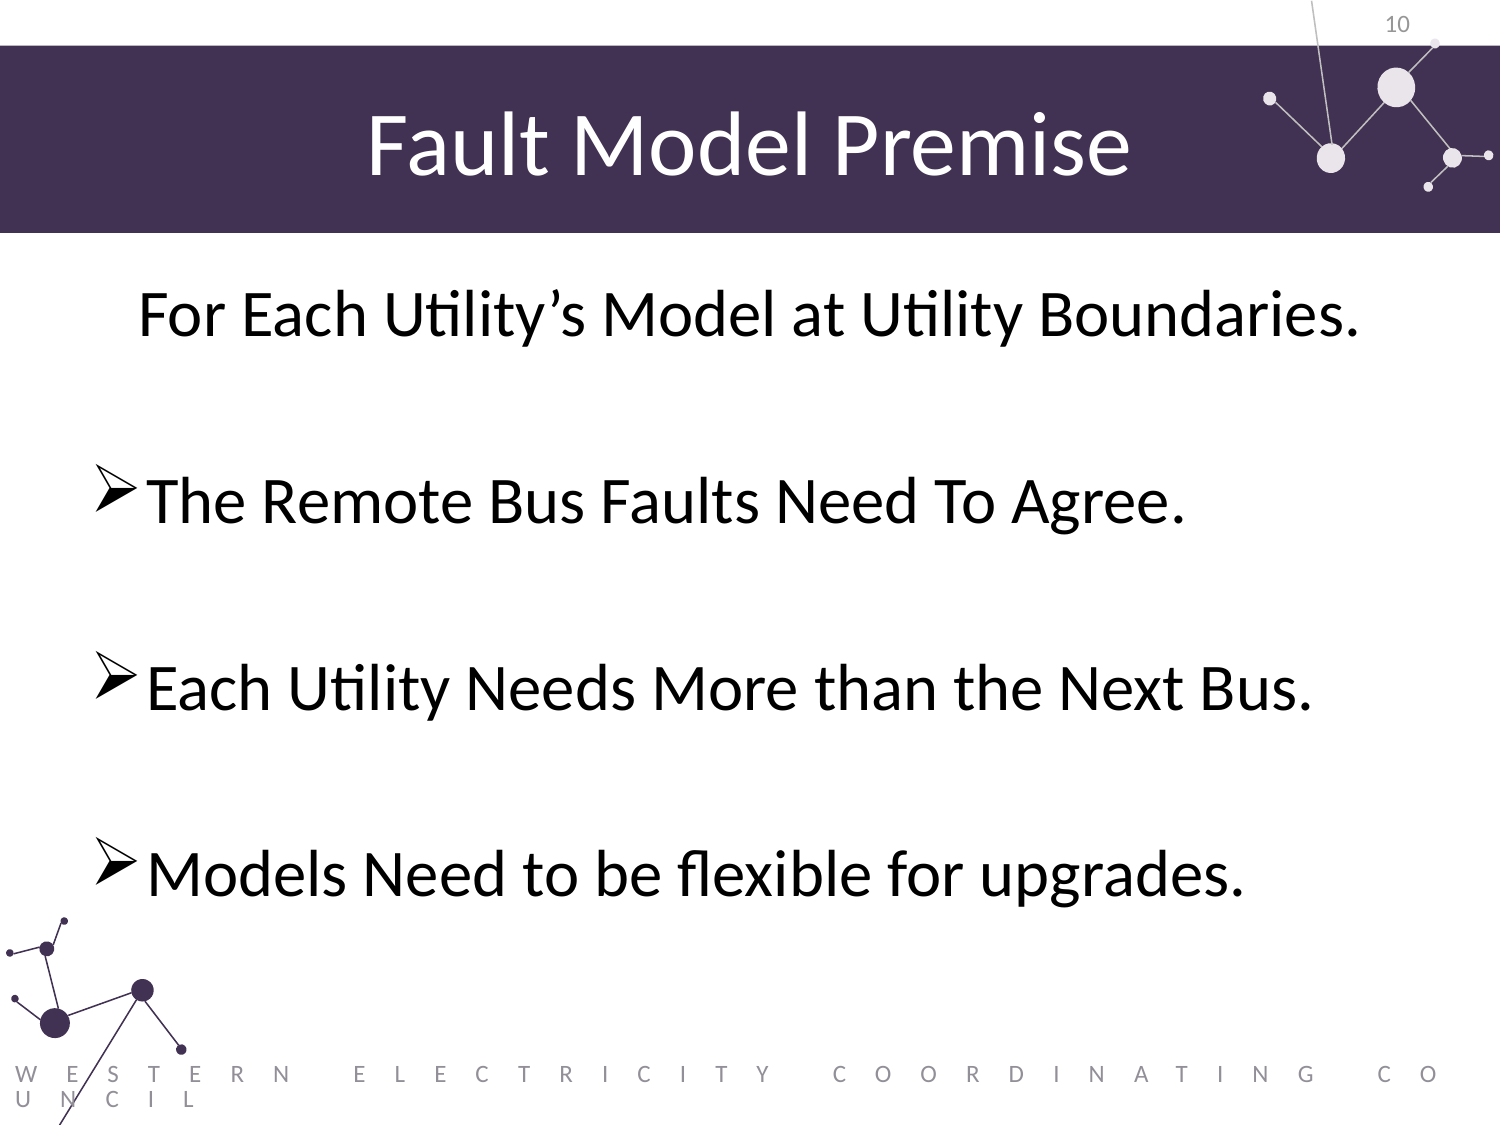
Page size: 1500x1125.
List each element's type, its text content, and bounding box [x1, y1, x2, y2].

slide_number 10 [1287, 0, 1425, 53]
title Fault Model Premise [0, 45, 1500, 233]
footer Western Electricity Coordinating Council [0, 1042, 1500, 1103]
list For Each Utility’s Model at Utility Boundaries. The Remote Bus Faults Need To Agree. Each Utility Needs More than the Next Bus. Models Need to be flexible for upgrades. [75, 262, 1425, 1005]
